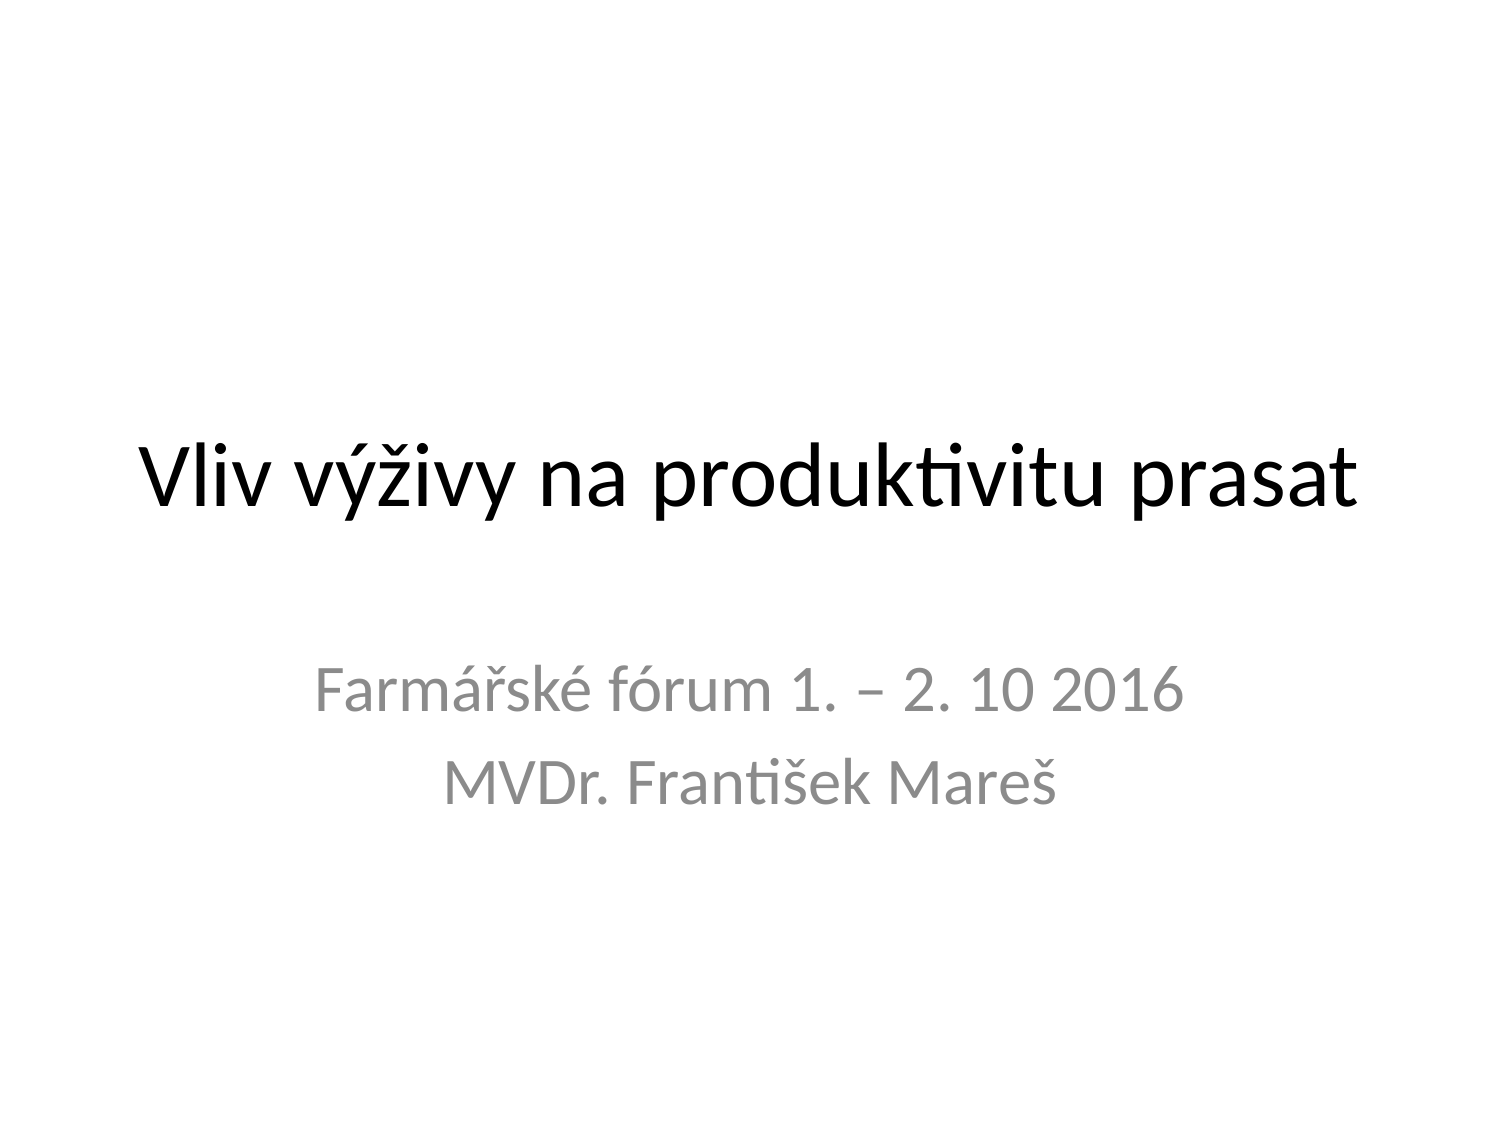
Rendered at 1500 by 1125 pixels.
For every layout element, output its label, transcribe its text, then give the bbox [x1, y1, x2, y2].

subtitle Farmářské fórum 1. – 2. 10 2016 MVDr. František Mareš [225, 637, 1275, 925]
title Vliv výživy na produktivitu prasat [112, 349, 1388, 591]
